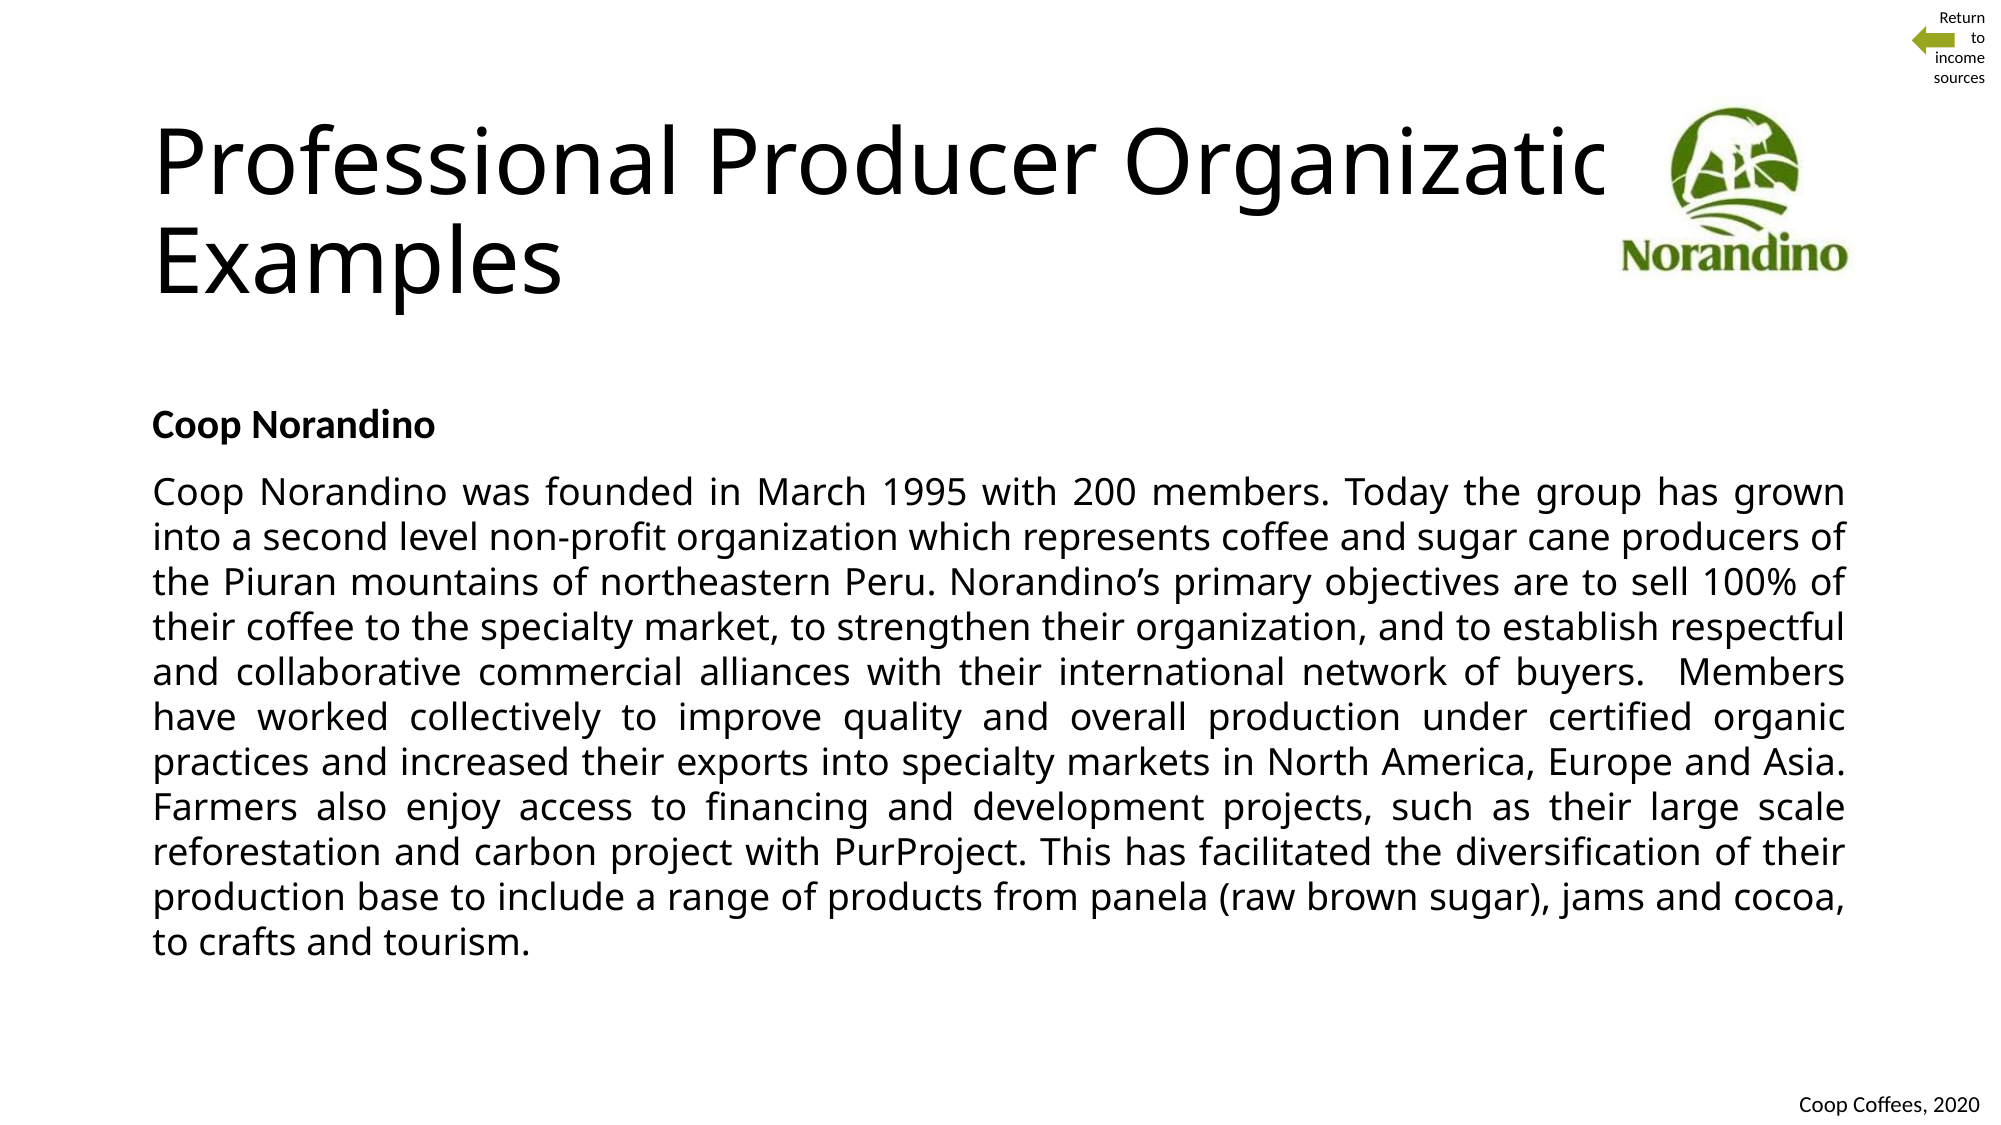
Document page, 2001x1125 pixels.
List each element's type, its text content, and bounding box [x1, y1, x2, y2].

title Professional Producer Organizations Examples [137, 105, 1863, 324]
text_box Return to income sources [1890, 0, 2000, 95]
picture [1604, 95, 1863, 307]
text_box [1910, 23, 1956, 58]
text_box Coop Coffees, 2020 [1765, 1082, 2000, 1125]
list Coop Norandino Coop Norandino was founded in March 1995 with 200 members. Today the group has grown into a second level non-profit organization which represents coffee and sugar cane producers of the Piuran mountains of northeastern Peru. Norandino’s primary objectives are to sell 100% of their coffee to the specialty market, to strengthen their organization, and to establish respectful and collaborative commercial alliances with their international network of buyers. Members have worked collectively to improve quality and overall production under certified organic practices and increased their exports into specialty markets in North America, Europe and Asia. Farmers also enjoy access to financing and development projects, such as their large scale reforestation and carbon project with PurProject. This has facilitated the diversification of their production base to include a range of products from panela (raw brown sugar), jams and cocoa, to crafts and tourism. [137, 389, 1863, 1104]
